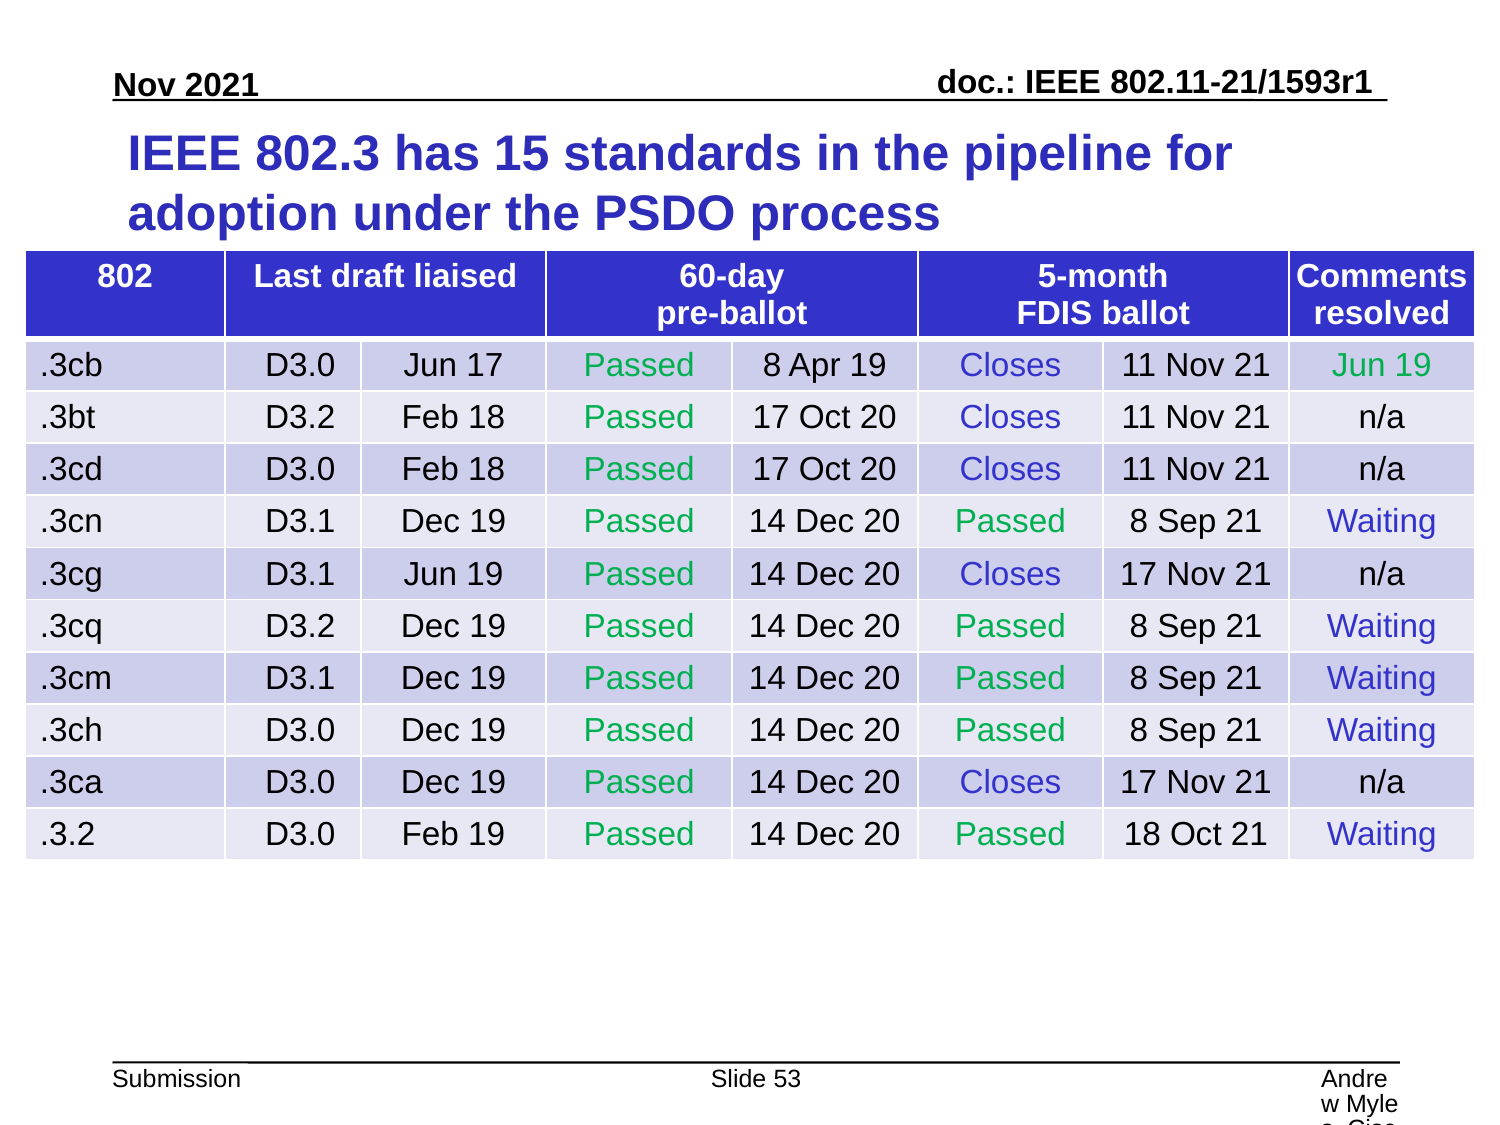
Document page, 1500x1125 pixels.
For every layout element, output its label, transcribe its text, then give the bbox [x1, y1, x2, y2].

table_cell 8 Apr 19 [733, 342, 917, 390]
table_cell 8 Sep 21 [1104, 705, 1288, 755]
table_cell 17 Oct 20 [733, 392, 917, 442]
table_cell Jun 19 [362, 548, 545, 599]
table_cell Closes [919, 548, 1102, 599]
table_cell Dec 19 [362, 600, 545, 651]
table_cell Dec 19 [362, 653, 545, 703]
table_cell .3bt [26, 392, 224, 442]
table_header 60-day pre-ballot [547, 251, 917, 336]
table_cell .3cb [26, 342, 224, 390]
table_cell Passed [547, 444, 731, 494]
table_cell Passed [919, 809, 1102, 859]
table_cell 14 Dec 20 [733, 548, 917, 599]
table_cell D3.0 [226, 809, 360, 859]
table_cell 14 Dec 20 [733, 653, 917, 703]
footer Andrew Myles, Cisco [1320, 1061, 1402, 1093]
table_cell 14 Dec 20 [733, 496, 917, 547]
table_cell Closes [919, 757, 1102, 807]
table_cell Waiting [1290, 705, 1474, 755]
table_cell Waiting [1290, 600, 1474, 651]
table_cell 17 Oct 20 [733, 444, 917, 494]
table_cell .3cg [26, 548, 224, 599]
table_cell n/a [1290, 444, 1474, 494]
table_cell Passed [919, 653, 1102, 703]
table_cell Dec 19 [362, 705, 545, 755]
table_cell D3.2 [226, 392, 360, 442]
table_cell Jun 17 [362, 342, 545, 390]
table_cell .3cd [26, 444, 224, 494]
table_cell 14 Dec 20 [733, 600, 917, 651]
table_cell n/a [1290, 392, 1474, 442]
table_header Last draft liaised [226, 251, 545, 336]
table_cell Passed [547, 342, 731, 390]
table_cell D3.0 [226, 757, 360, 807]
table_cell 17 Nov 21 [1104, 548, 1288, 599]
table_cell D3.0 [226, 342, 360, 390]
table_header Comments resolved [1290, 251, 1474, 336]
table_cell Closes [919, 392, 1102, 442]
table_cell D3.0 [226, 705, 360, 755]
table_cell D3.1 [226, 653, 360, 703]
table_cell 14 Dec 20 [733, 809, 917, 859]
table_cell Passed [919, 600, 1102, 651]
table_cell Passed [547, 496, 731, 547]
table_cell D3.2 [226, 600, 360, 651]
table_cell 17 Nov 21 [1104, 757, 1288, 807]
table_cell 8 Sep 21 [1104, 600, 1288, 651]
table_cell 14 Dec 20 [733, 705, 917, 755]
table_cell Dec 19 [362, 757, 545, 807]
table_cell 11 Nov 21 [1104, 392, 1288, 442]
table_cell Passed [547, 653, 731, 703]
table_header 5-month FDIS ballot [919, 251, 1288, 336]
table_cell .3cm [26, 653, 224, 703]
table_cell Passed [547, 705, 731, 755]
table_cell 14 Dec 20 [733, 757, 917, 807]
table_cell .3cn [26, 496, 224, 547]
table_header 802 [26, 251, 224, 336]
table_cell Waiting [1290, 496, 1474, 547]
table_cell D3.0 [226, 444, 360, 494]
table_cell Feb 18 [362, 392, 545, 442]
title IEEE 802.3 has 15 standards in the pipeline for adoption under the PSDO process [112, 112, 1388, 249]
table_cell .3ca [26, 757, 224, 807]
table_cell 8 Sep 21 [1104, 653, 1288, 703]
table_cell Passed [547, 809, 731, 859]
table_cell n/a [1290, 757, 1474, 807]
table_cell Feb 18 [362, 444, 545, 494]
table_cell Passed [547, 548, 731, 599]
table_cell Dec 19 [362, 496, 545, 547]
table_cell Feb 19 [362, 809, 545, 859]
table_cell Waiting [1290, 653, 1474, 703]
table_cell Jun 19 [1290, 342, 1474, 390]
table_cell Passed [547, 600, 731, 651]
table_cell Waiting [1290, 809, 1474, 859]
table_cell Passed [919, 496, 1102, 547]
table_cell .3cq [26, 600, 224, 651]
table_cell D3.1 [226, 548, 360, 599]
table_cell n/a [1290, 548, 1474, 599]
slide_number Slide 53 [709, 1061, 803, 1093]
table_cell Passed [547, 392, 731, 442]
table_cell 8 Sep 21 [1104, 496, 1288, 547]
table_cell 11 Nov 21 [1104, 342, 1288, 390]
table_cell Closes [919, 342, 1102, 390]
table_cell 11 Nov 21 [1104, 444, 1288, 494]
table_cell .3ch [26, 705, 224, 755]
table_cell .3.2 [26, 809, 224, 859]
table_cell Closes [919, 444, 1102, 494]
table_cell Passed [547, 757, 731, 807]
table_cell Passed [919, 705, 1102, 755]
table_cell 18 Oct 21 [1104, 809, 1288, 859]
table_cell D3.1 [226, 496, 360, 547]
